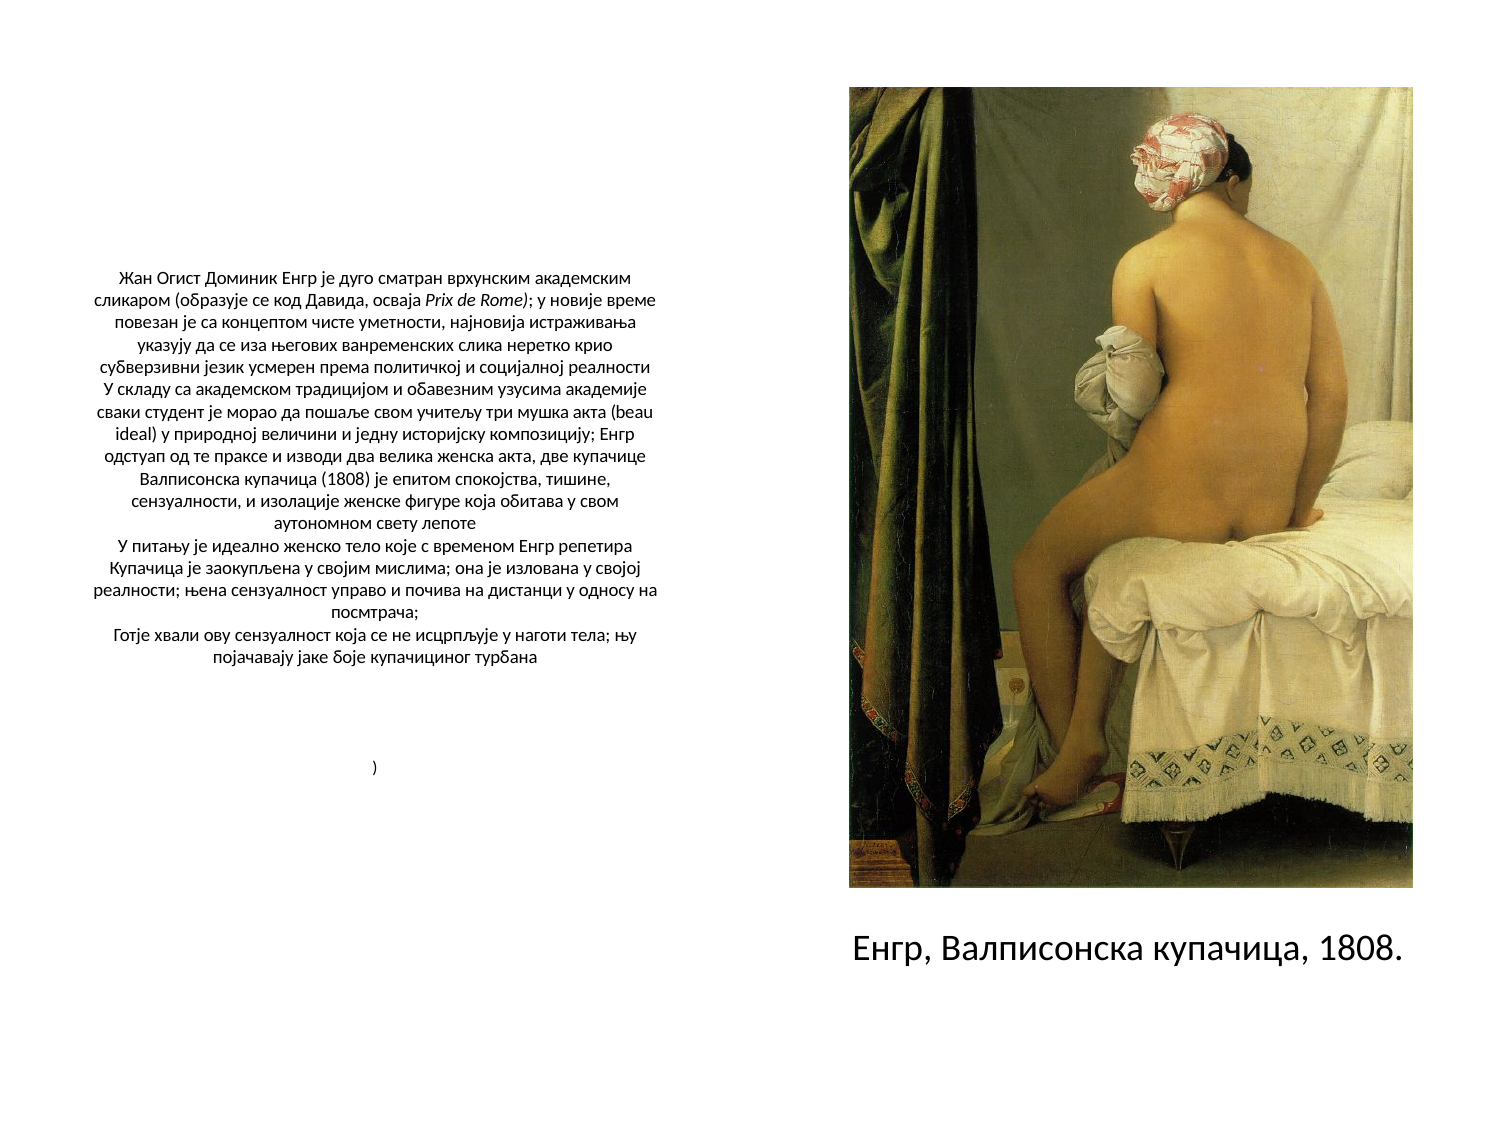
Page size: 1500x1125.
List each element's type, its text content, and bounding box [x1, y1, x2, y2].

title Жан Огист Доминик Енгр је дуго сматран врхунским академским сликаром (образује се код Давида, осваја Prix de Rome); у новије време повезан је са концептом чисте уметности, најновија истраживања указују да се иза његових ванременских слика неретко крио субверзивни језик усмерен према политичкој и социјалној реалности У складу са академском традицијом и обавезним узусима академије сваки студент је морао да пошаље свом учитељу три мушка акта (beau ideal) у природној величини и једну историјску композицију; Енгр одстуап од те праксе и изводи два велика женска акта, две купачице Валписонска купачица (1808) је епитом спокојства, тишине, сензуалности, и изолације женске фигуре која обитава у свом аутономном свету лепоте У питању је идеално женско тело које с временом Енгр репетира Купачица је заокупљена у својим мислима; она је излована у својој реалности; њена сензуалност управо и почива на дистанци у односу на посмтрача; Готје хвали ову сензуалност која се не исцрпљује у наготи тела; њу појачавају јаке боје купачициног турбана ) [75, 0, 675, 800]
text_box Енгр, Валписонска купачица, 1808. [837, 915, 1500, 975]
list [849, 87, 1413, 888]
